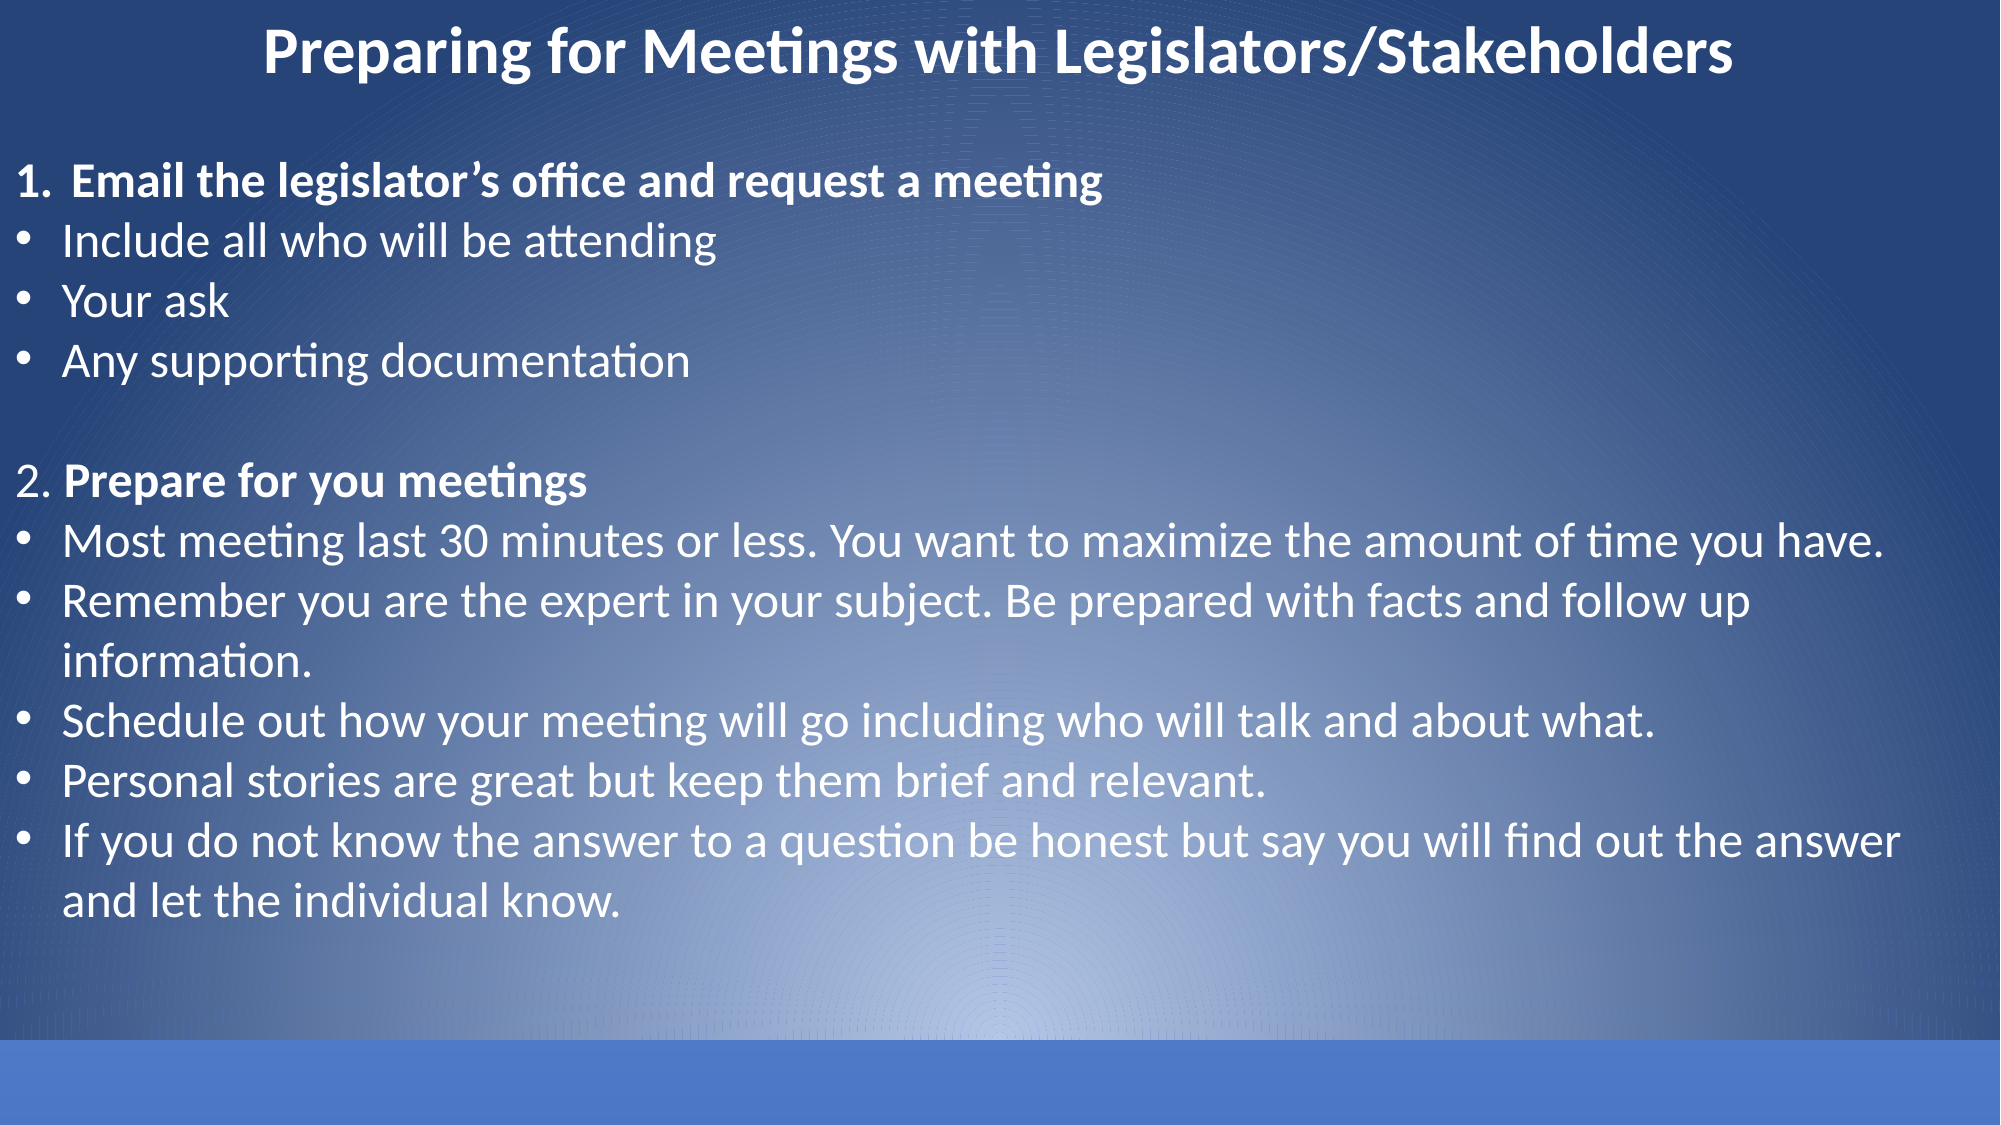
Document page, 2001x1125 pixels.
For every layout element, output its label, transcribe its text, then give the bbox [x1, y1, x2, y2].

text_box Preparing for Meetings with Legislators/Stakeholders Email the legislator’s office and request a meeting Include all who will be attending Your ask Any supporting documentation 2. Prepare for you meetings Most meeting last 30 minutes or less. You want to maximize the amount of time you have. Remember you are the expert in your subject. Be prepared with facts and follow up information. Schedule out how your meeting will go including who will talk and about what. Personal stories are great but keep them brief and relevant. If you do not know the answer to a question be honest but say you will find out the answer and let the individual know. [0, 0, 2000, 1040]
